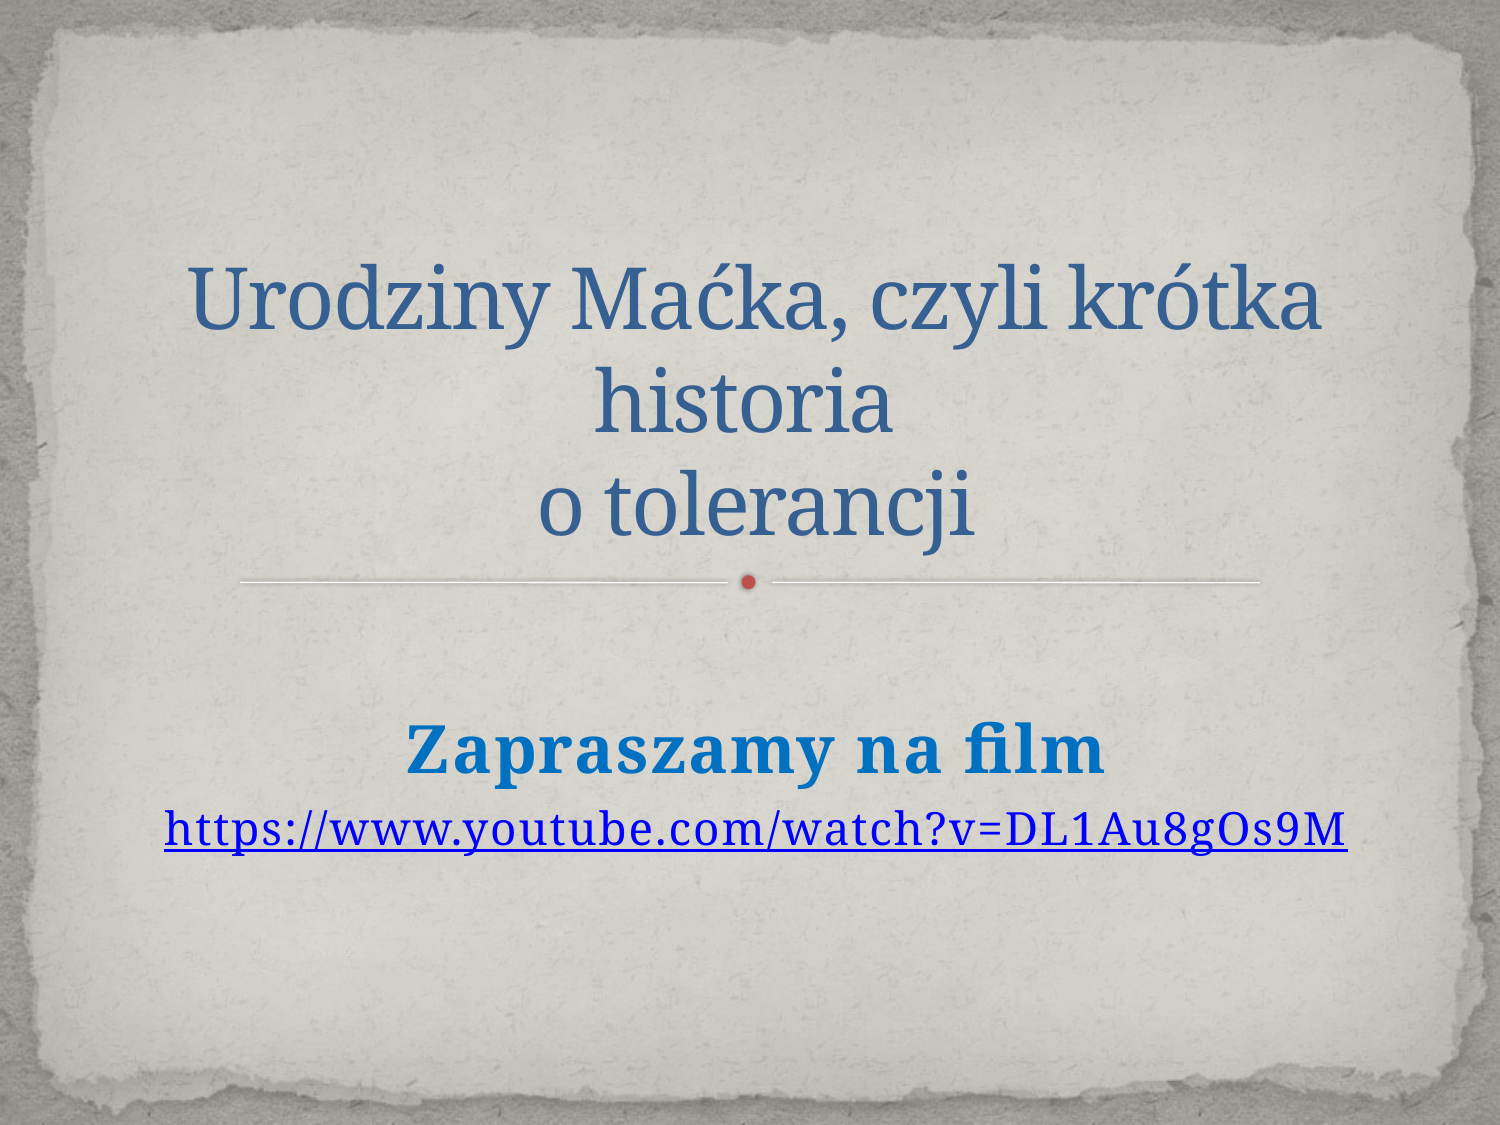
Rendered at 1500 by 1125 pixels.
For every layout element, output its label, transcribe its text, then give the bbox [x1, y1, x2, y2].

title Urodziny Maćka, czyli krótka historia o tolerancji [74, 235, 1438, 561]
subtitle Zapraszamy na film https://www.youtube.com/watch?v=DL1Au8gOs9M [75, 606, 1438, 795]
